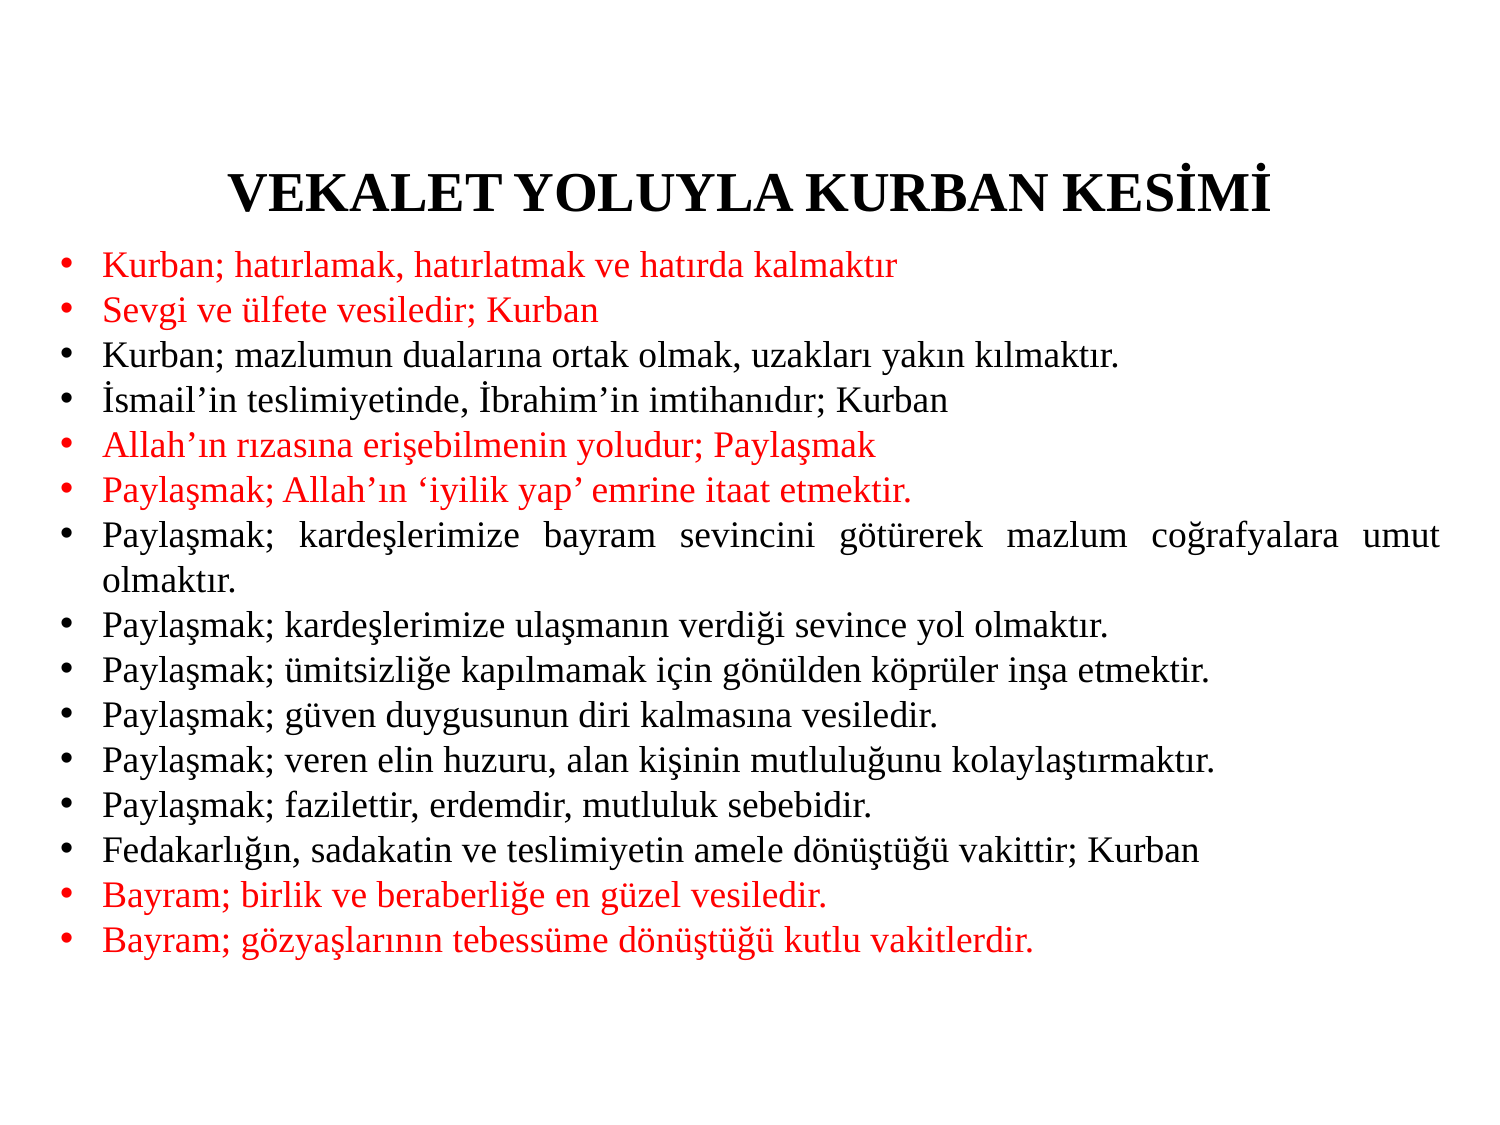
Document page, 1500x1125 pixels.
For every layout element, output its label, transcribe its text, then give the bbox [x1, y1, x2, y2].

text_box VEKALET YOLUYLA KURBAN KESİMİ [185, 139, 1315, 235]
text_box Kurban; hatırlamak, hatırlatmak ve hatırda kalmaktır Sevgi ve ülfete vesiledir; Kurban Kurban; mazlumun dualarına ortak olmak, uzakları yakın kılmaktır. İsmail’in teslimiyetinde, İbrahim’in imtihanıdır; Kurban Allah’ın rızasına erişebilmenin yoludur; Paylaşmak Paylaşmak; Allah’ın ‘iyilik yap’ emrine itaat etmektir. Paylaşmak; kardeşlerimize bayram sevincini götürerek mazlum coğrafyalara umut olmaktır. Paylaşmak; kardeşlerimize ulaşmanın verdiği sevince yol olmaktır. Paylaşmak; ümitsizliğe kapılmamak için gönülden köprüler inşa etmektir. Paylaşmak; güven duygusunun diri kalmasına vesiledir. Paylaşmak; veren elin huzuru, alan kişinin mutluluğunu kolaylaştırmaktır. Paylaşmak; fazilettir, erdemdir, mutluluk sebebidir. Fedakarlığın, sadakatin ve teslimiyetin amele dönüştüğü vakittir; Kurban Bayram; birlik ve beraberliğe en güzel vesiledir. Bayram; gözyaşlarının tebessüme dönüştüğü kutlu vakitlerdir. [43, 235, 1459, 965]
